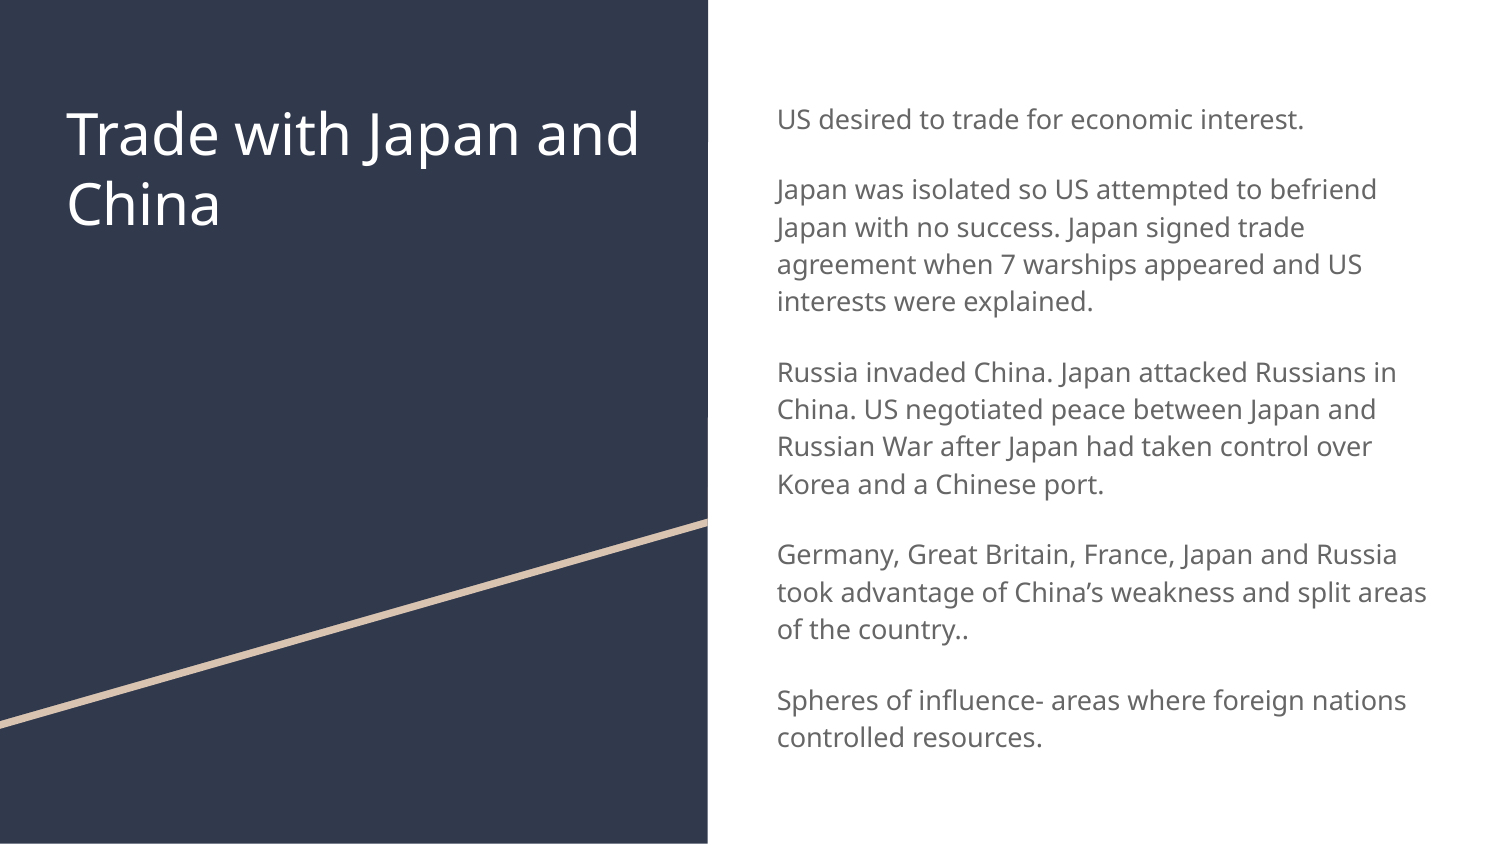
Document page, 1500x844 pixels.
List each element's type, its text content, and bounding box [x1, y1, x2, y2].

title Trade with Japan and China [51, 82, 660, 494]
list US desired to trade for economic interest. Japan was isolated so US attempted to befriend Japan with no success. Japan signed trade agreement when 7 warships appeared and US interests were explained. Russia invaded China. Japan attacked Russians in China. US negotiated peace between Japan and Russian War after Japan had taken control over Korea and a Chinese port. Germany, Great Britain, France, Japan and Russia took advantage of China’s weakness and split areas of the country.. Spheres of influence- areas where foreign nations controlled resources. [761, 82, 1446, 755]
